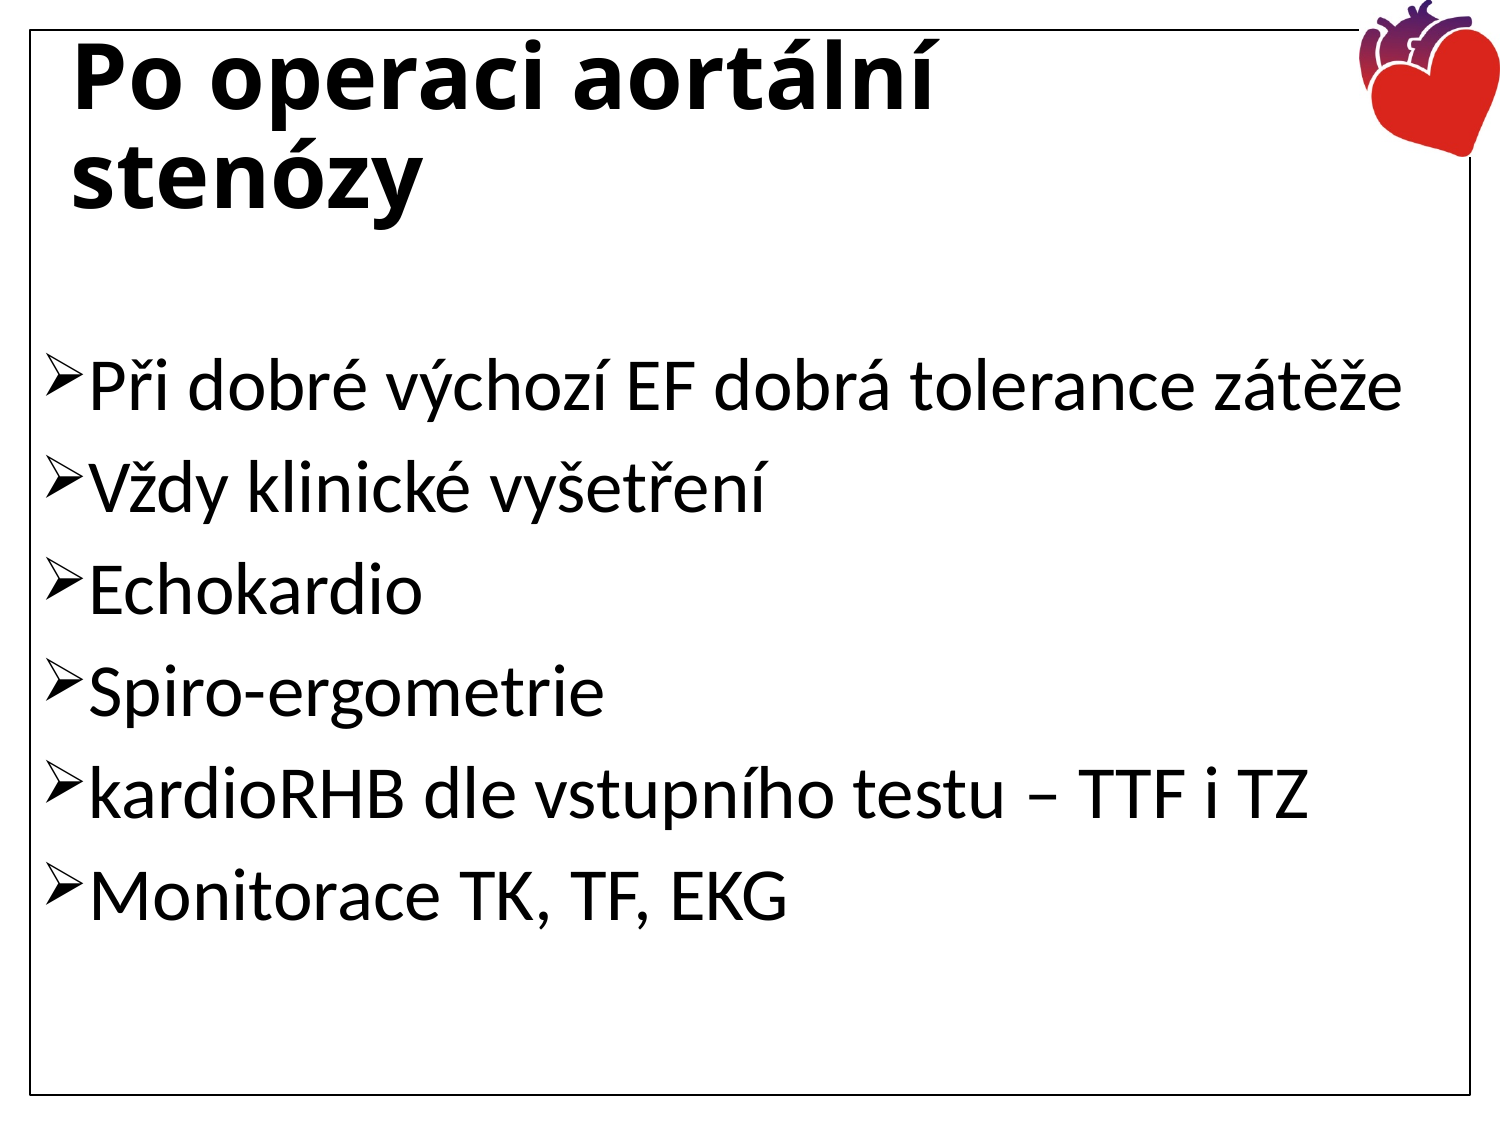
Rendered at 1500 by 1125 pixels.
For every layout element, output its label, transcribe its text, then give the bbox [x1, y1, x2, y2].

picture [1359, 0, 1500, 157]
list Při dobré výchozí EF dobrá tolerance zátěže Vždy klinické vyšetření Echokardio Spiro-ergometrie kardioRHB dle vstupního testu – TTF i TZ Monitorace TK, TF, EKG [20, 338, 1473, 1053]
title Po operaci aortální stenózy [55, 20, 1207, 239]
